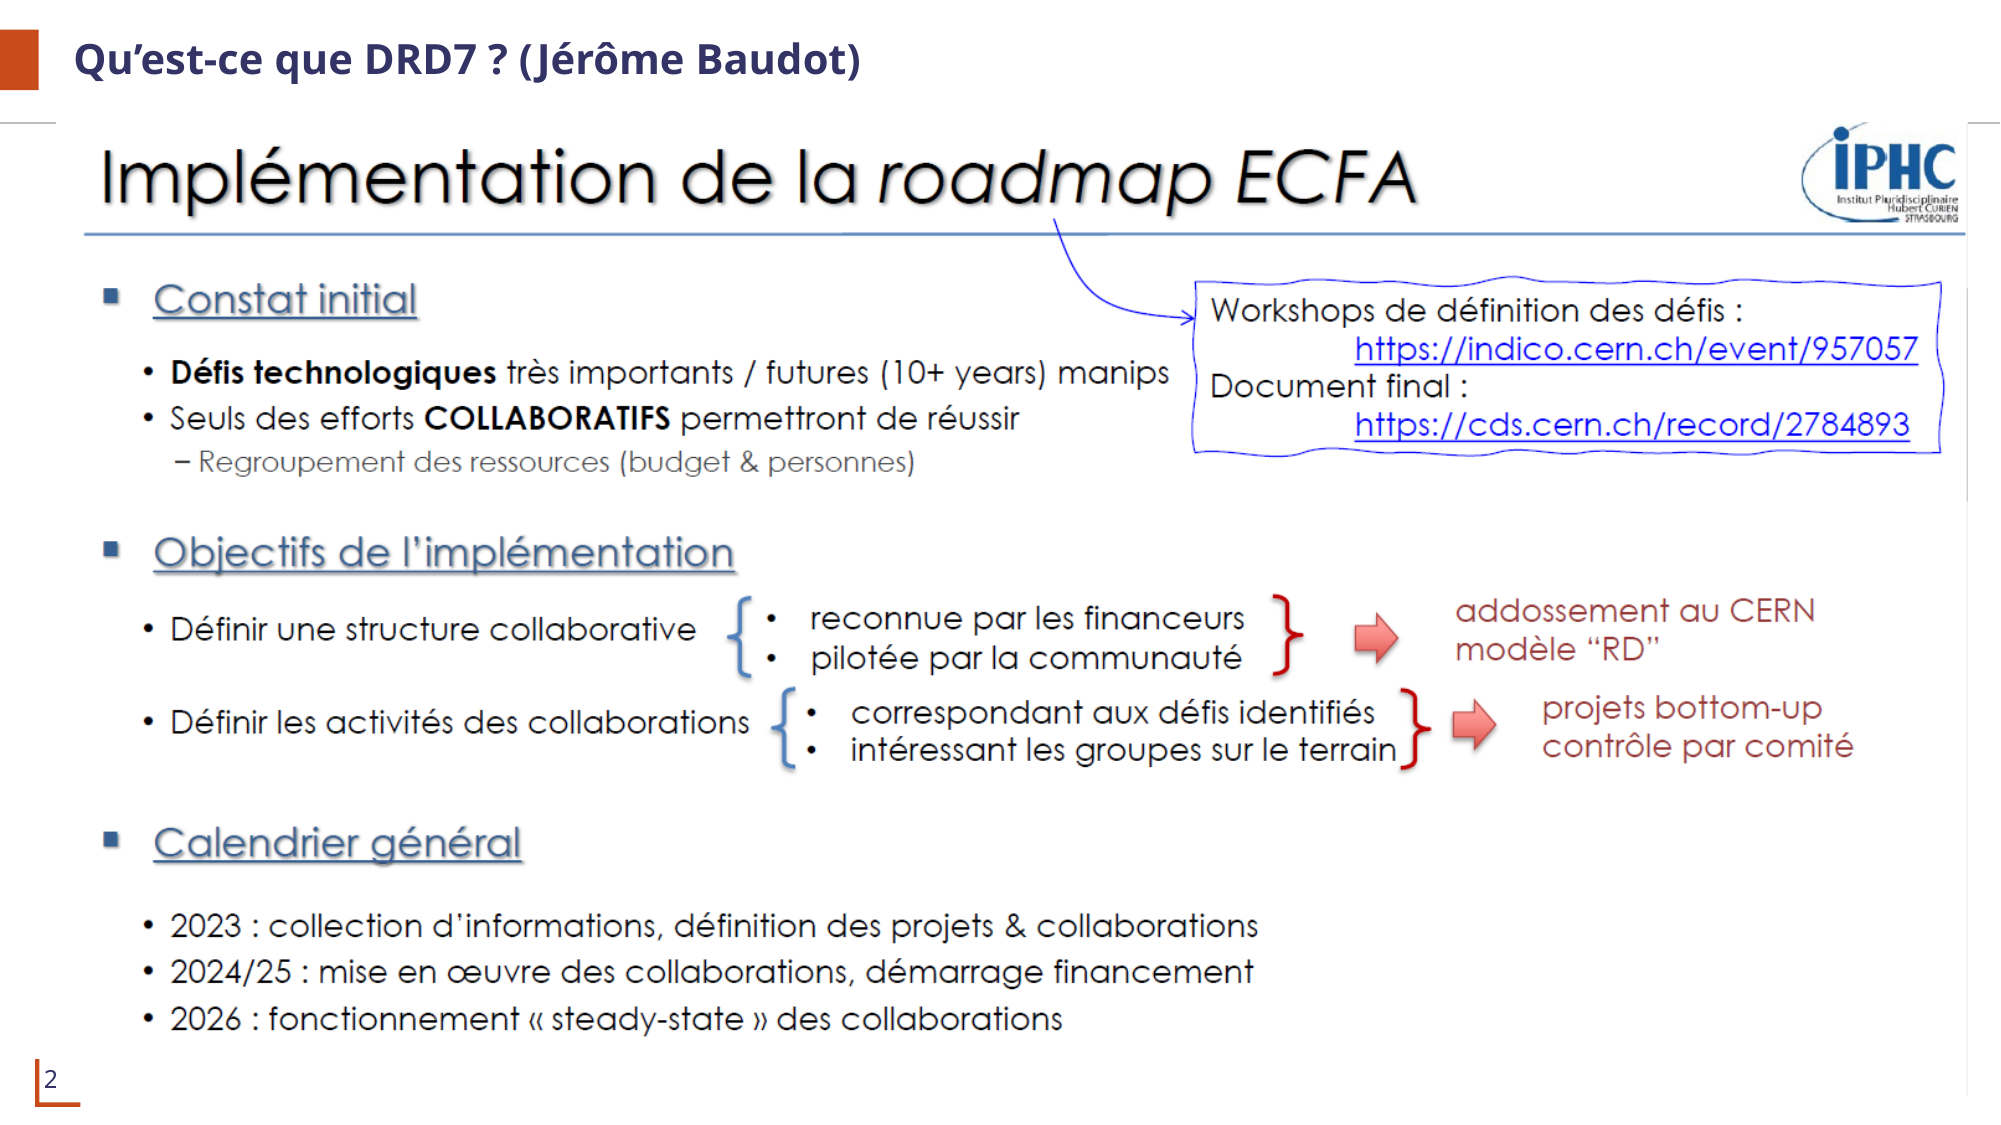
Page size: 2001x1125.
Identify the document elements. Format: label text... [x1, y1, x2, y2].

picture [56, 122, 1968, 1097]
title Qu’est-ce que DRD7 ? (Jérôme Baudot) [58, 0, 1956, 120]
